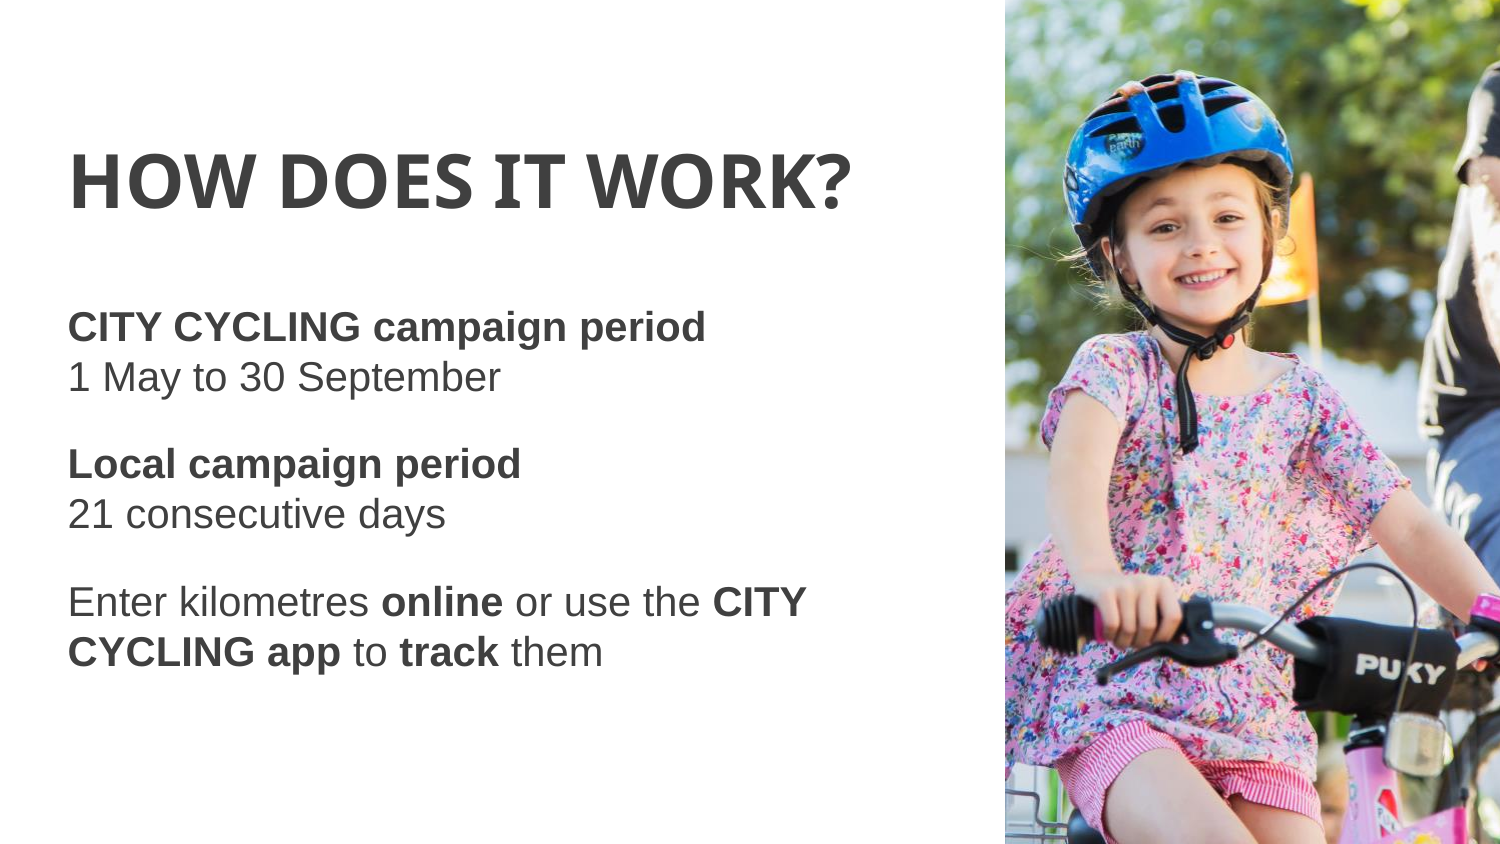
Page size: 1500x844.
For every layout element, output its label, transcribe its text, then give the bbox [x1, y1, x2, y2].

text_box CITY CYCLING campaign period 1 May to 30 September Local campaign period 21 consecutive days Enter kilometres online or use the CITY CYCLING app to track them [53, 291, 869, 682]
picture [1004, 0, 1500, 844]
text_box How does it work? [53, 126, 999, 232]
